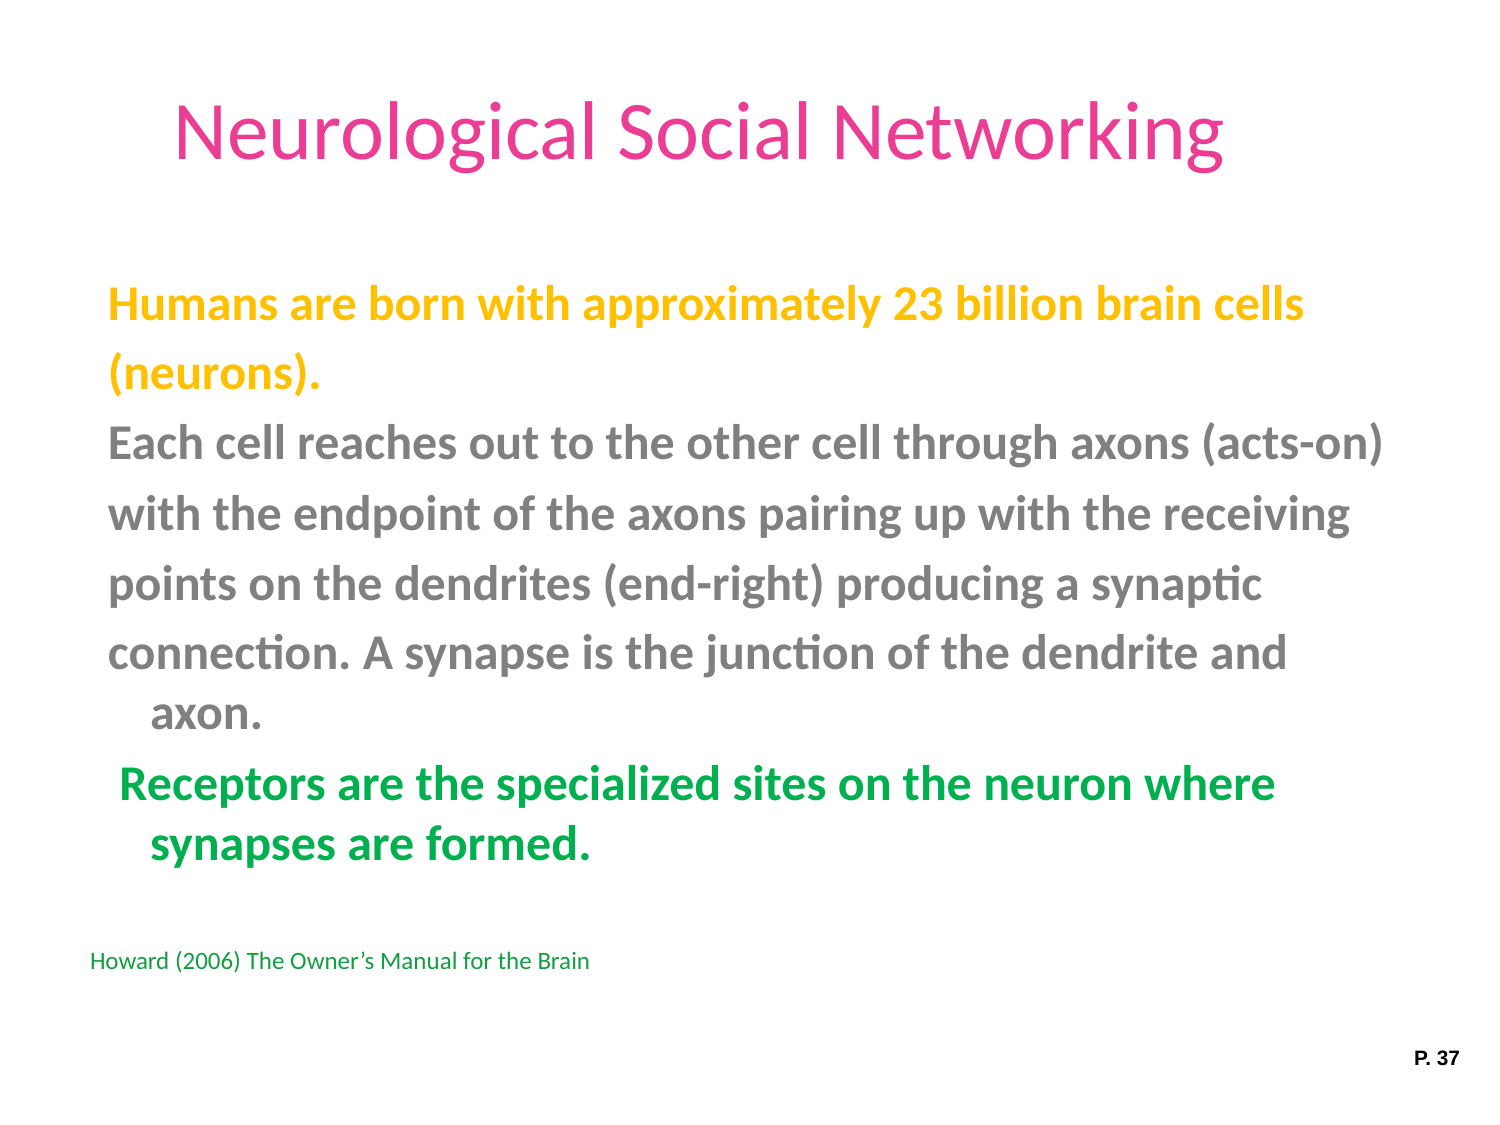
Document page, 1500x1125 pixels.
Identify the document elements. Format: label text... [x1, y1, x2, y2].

list Humans are born with approximately 23 billion brain cells (neurons). Each cell reaches out to the other cell through axons (acts-on) with the endpoint of the axons pairing up with the receiving points on the dendrites (end-right) producing a synaptic connection. A synapse is the junction of the dendrite and axon. Receptors are the specialized sites on the neuron where synapses are formed. Howard (2006) The Owner’s Manual for the Brain [75, 262, 1425, 1038]
text_box P. 37 [1399, 1037, 1475, 1078]
title Neurological Social Networking [24, 62, 1375, 250]
